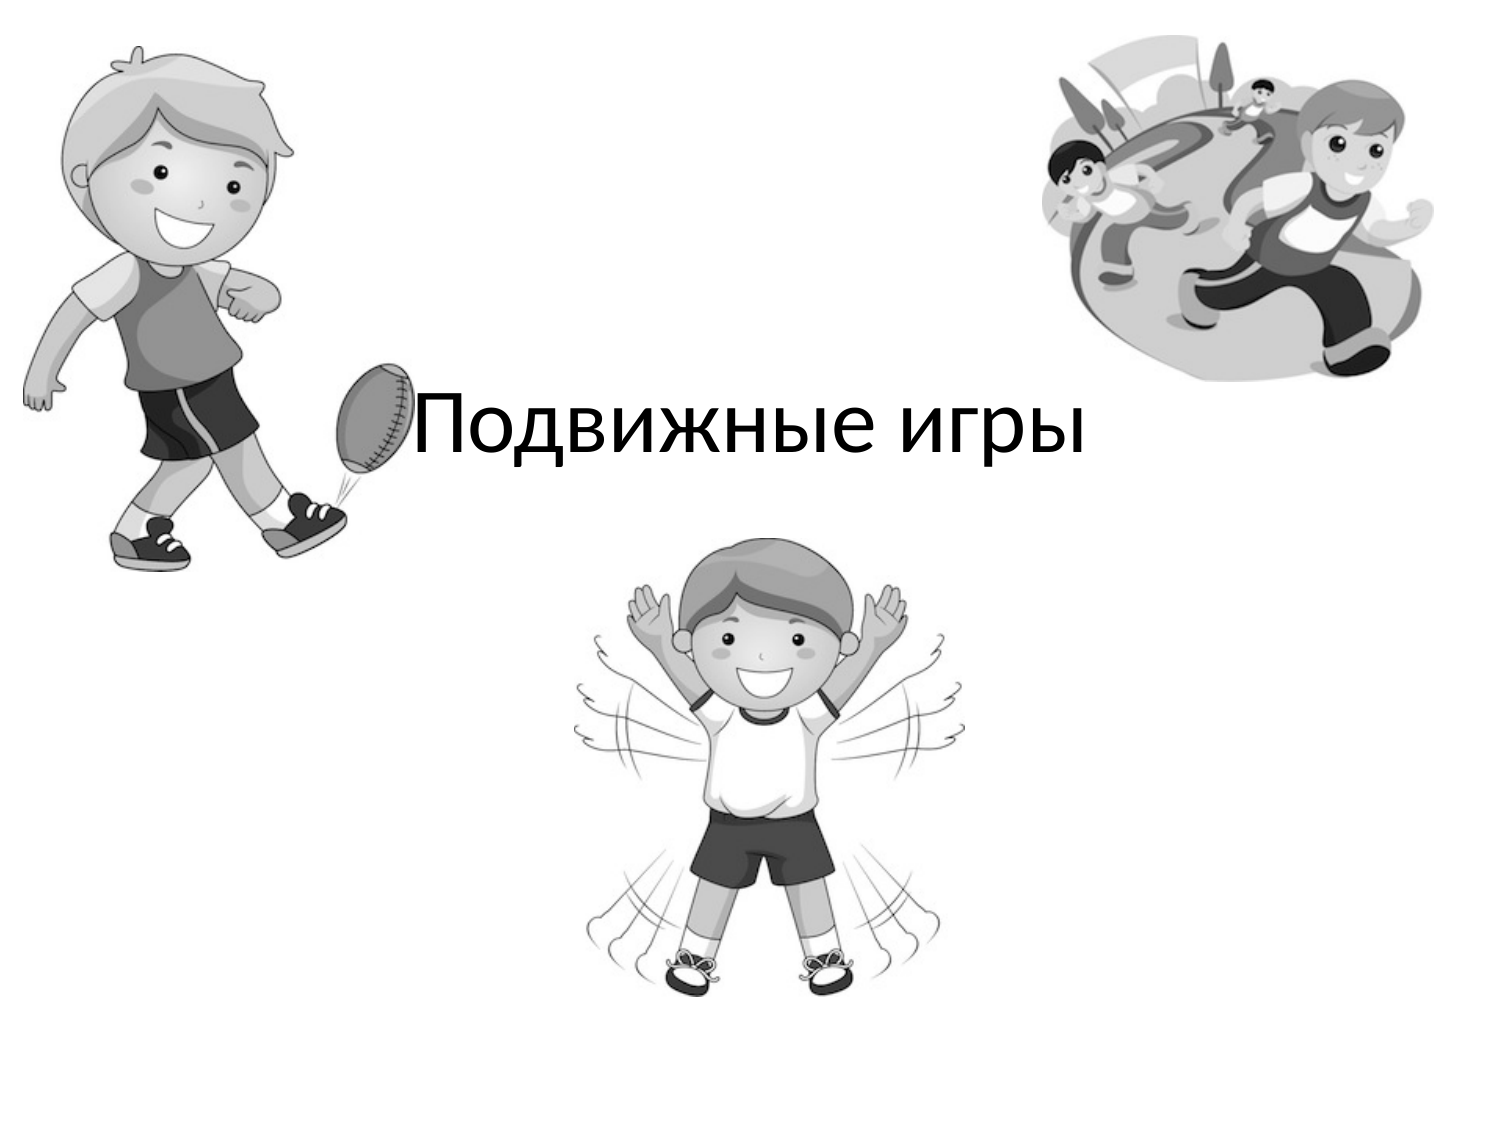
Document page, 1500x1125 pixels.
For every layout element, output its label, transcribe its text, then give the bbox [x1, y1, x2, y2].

title Подвижные игры [418, 292, 1388, 539]
picture [1042, 34, 1434, 383]
picture [573, 538, 966, 997]
picture [23, 46, 415, 573]
